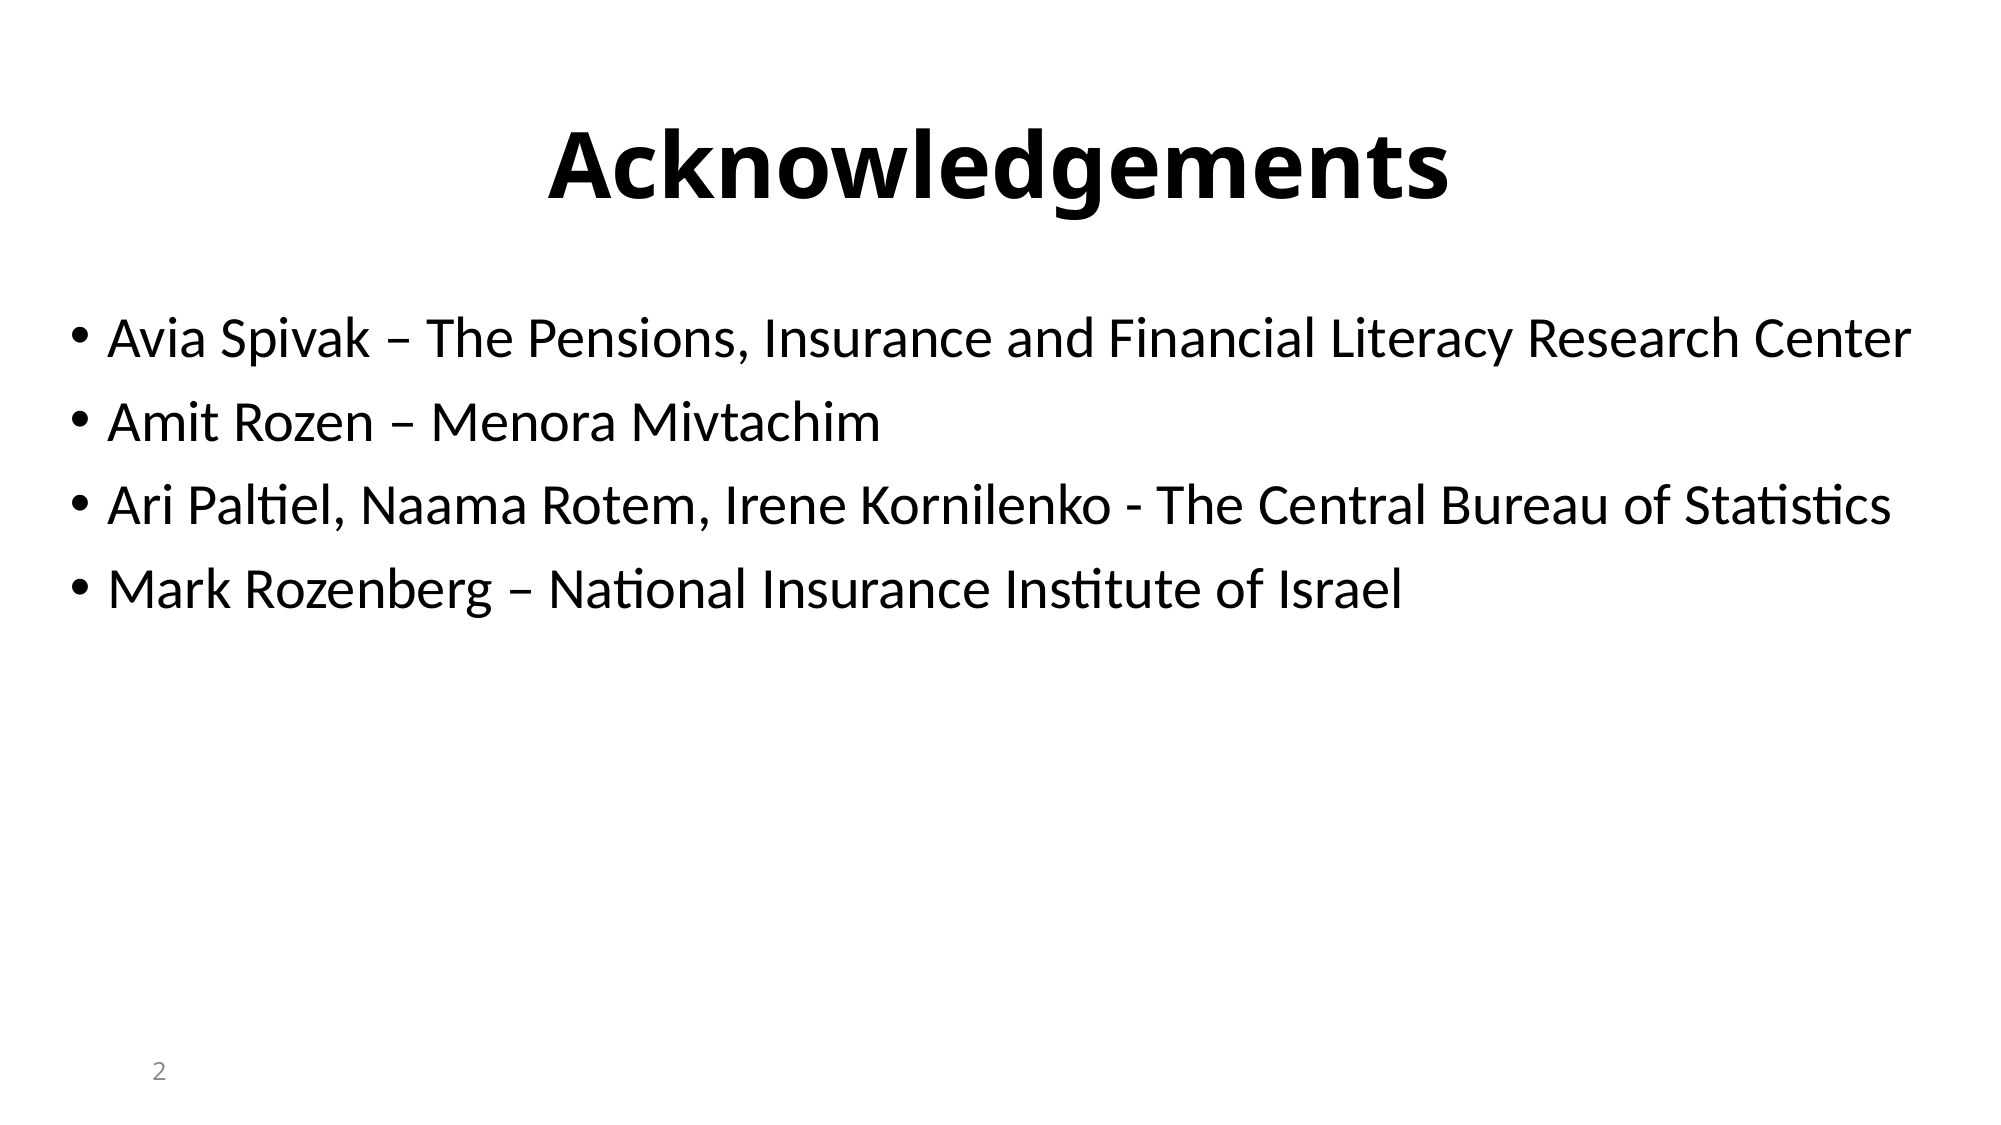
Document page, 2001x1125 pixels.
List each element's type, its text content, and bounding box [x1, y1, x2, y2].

list Avia Spivak – The Pensions, Insurance and Financial Literacy Research Center Amit Rozen – Menora Mivtachim Ari Paltiel, Naama Rotem, Irene Kornilenko - The Central Bureau of Statistics Mark Rozenberg – National Insurance Institute of Israel [54, 299, 1962, 1014]
title Acknowledgements [137, 59, 1863, 278]
slide_number 2 [137, 1042, 588, 1103]
